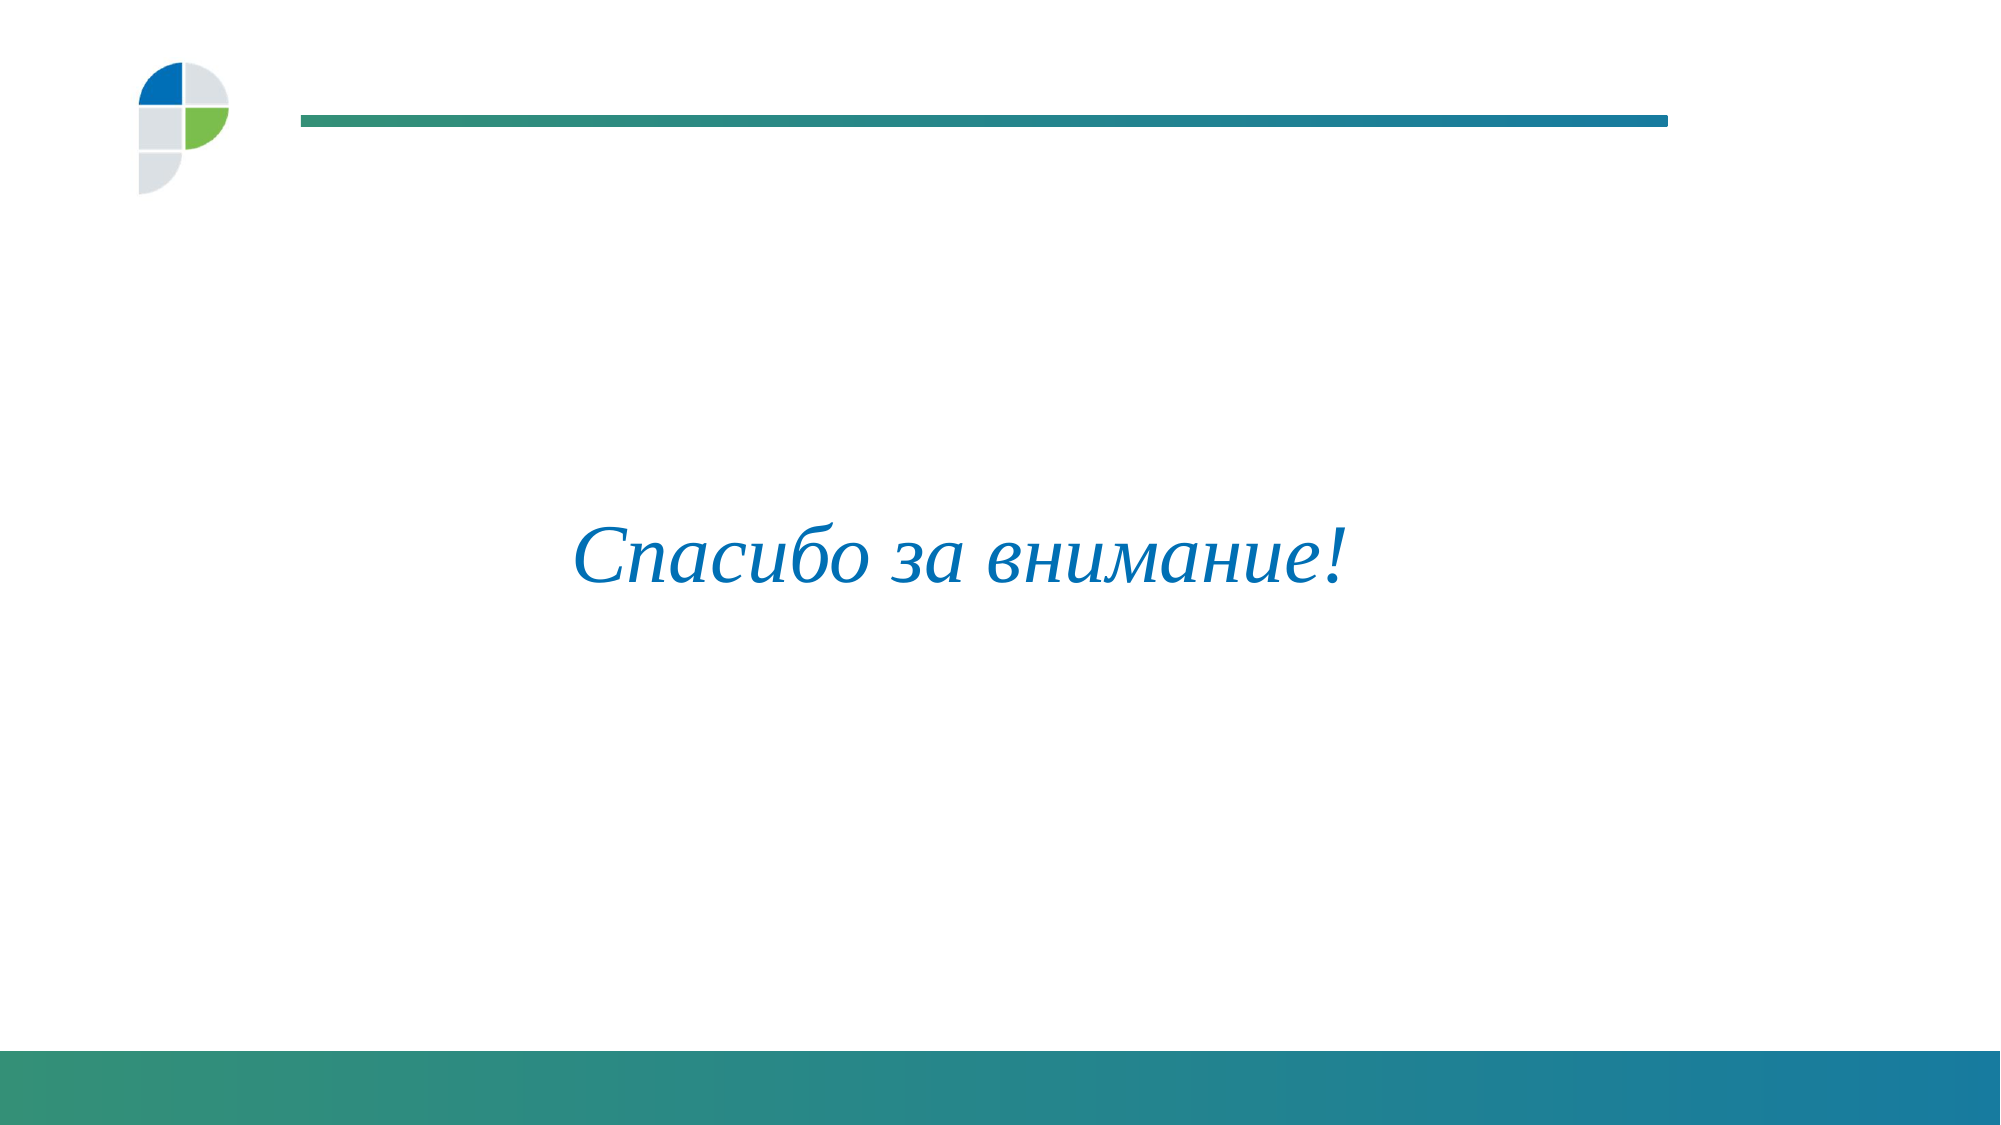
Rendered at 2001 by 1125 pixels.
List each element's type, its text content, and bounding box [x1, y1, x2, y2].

text_box Спасибо за внимание! [386, 491, 1535, 607]
picture [117, 57, 238, 201]
text_box [0, 1050, 2000, 1125]
text_box [300, 115, 1668, 128]
